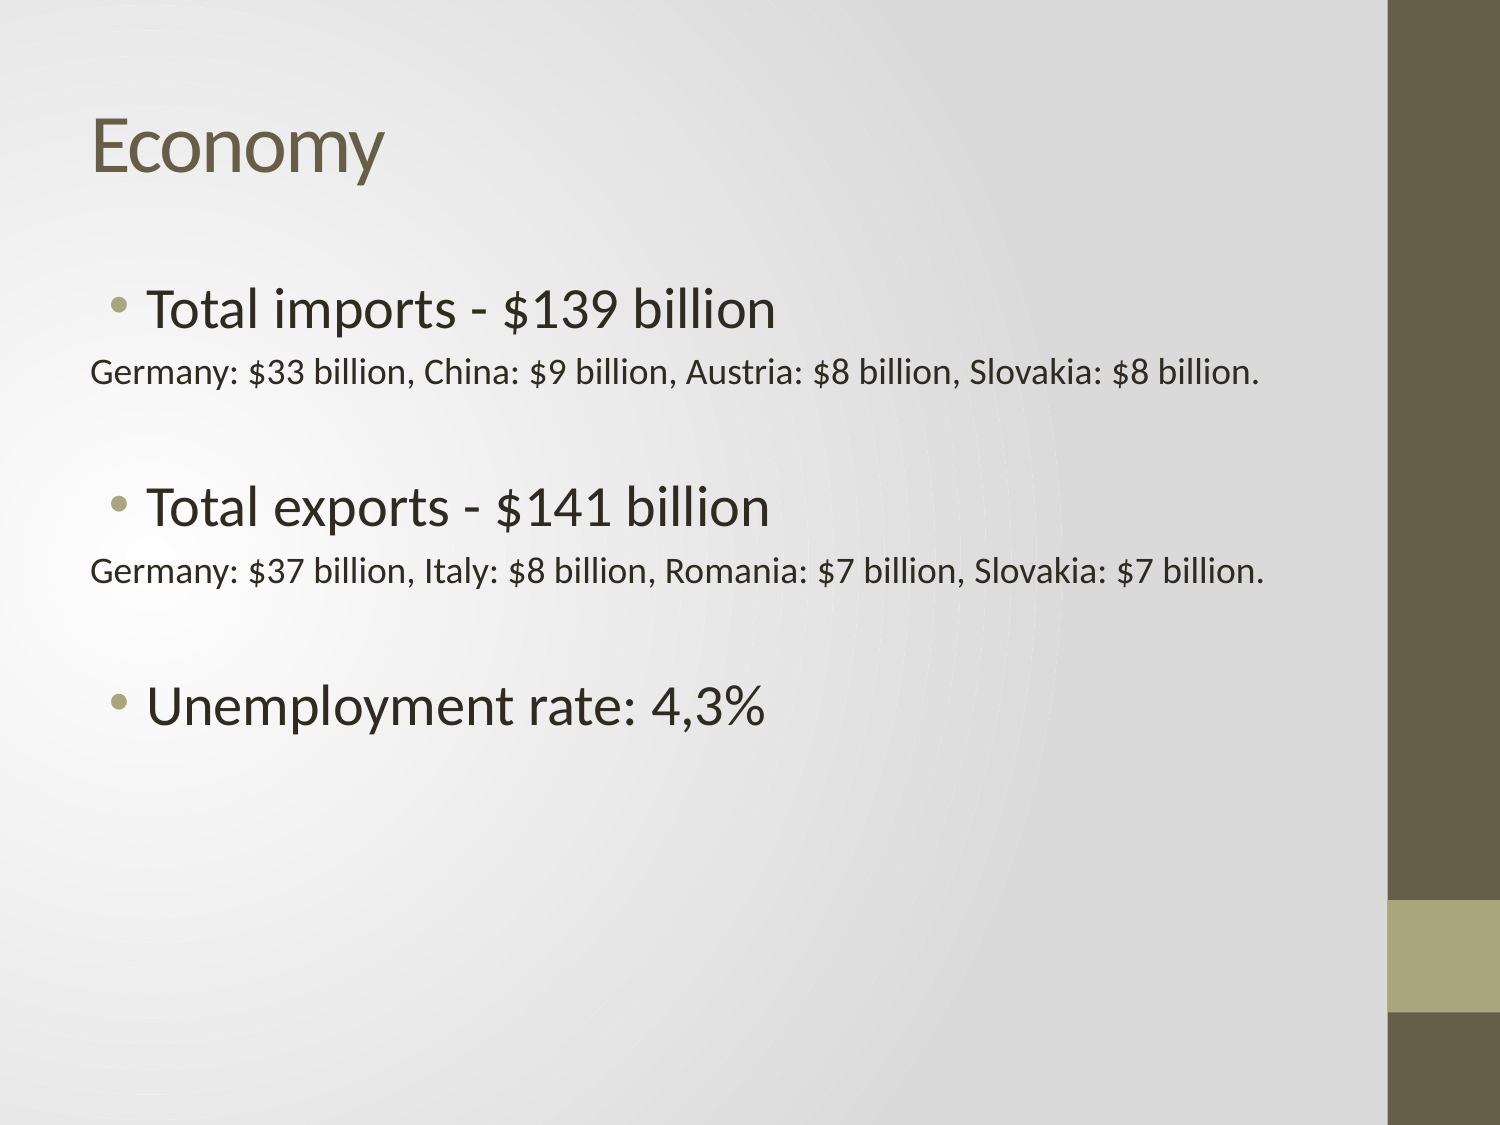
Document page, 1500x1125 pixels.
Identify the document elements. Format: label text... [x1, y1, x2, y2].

title Economy [75, 45, 1325, 233]
list Total imports - $139 billion Germany: $33 billion, China: $9 billion, Austria: $8 billion, Slovakia: $8 billion. Total exports - $141 billion Germany: $37 billion, Italy: $8 billion, Romania: $7 billion, Slovakia: $7 billion. Unemployment rate: 4,3% [75, 262, 1325, 1050]
